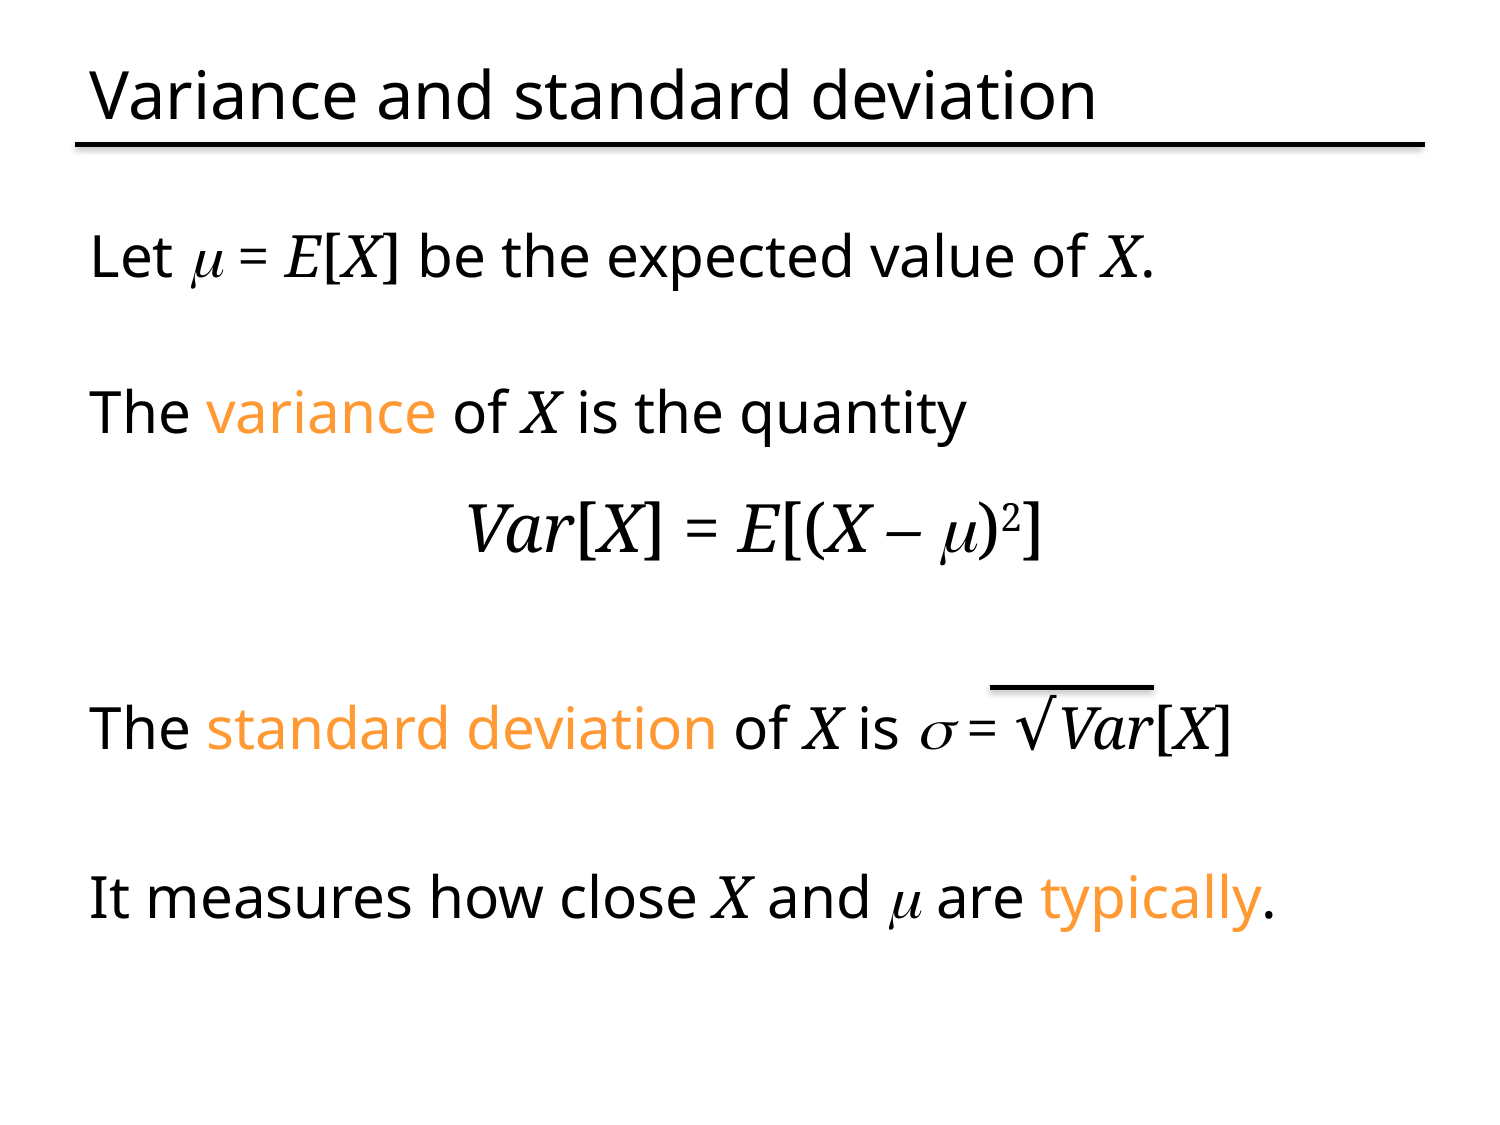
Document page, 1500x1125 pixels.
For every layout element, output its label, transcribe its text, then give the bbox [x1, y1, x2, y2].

text_box The variance of X is the quantity [74, 367, 1425, 453]
title Variance and standard deviation [75, 45, 1425, 145]
text_box Var[X] = E[(X – m)2] [427, 477, 1083, 573]
text_box It measures how close X and m are typically. [74, 852, 1425, 938]
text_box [74, 675, 1426, 772]
text_box Let m = E[X] be the expected value of X. [74, 212, 1425, 297]
